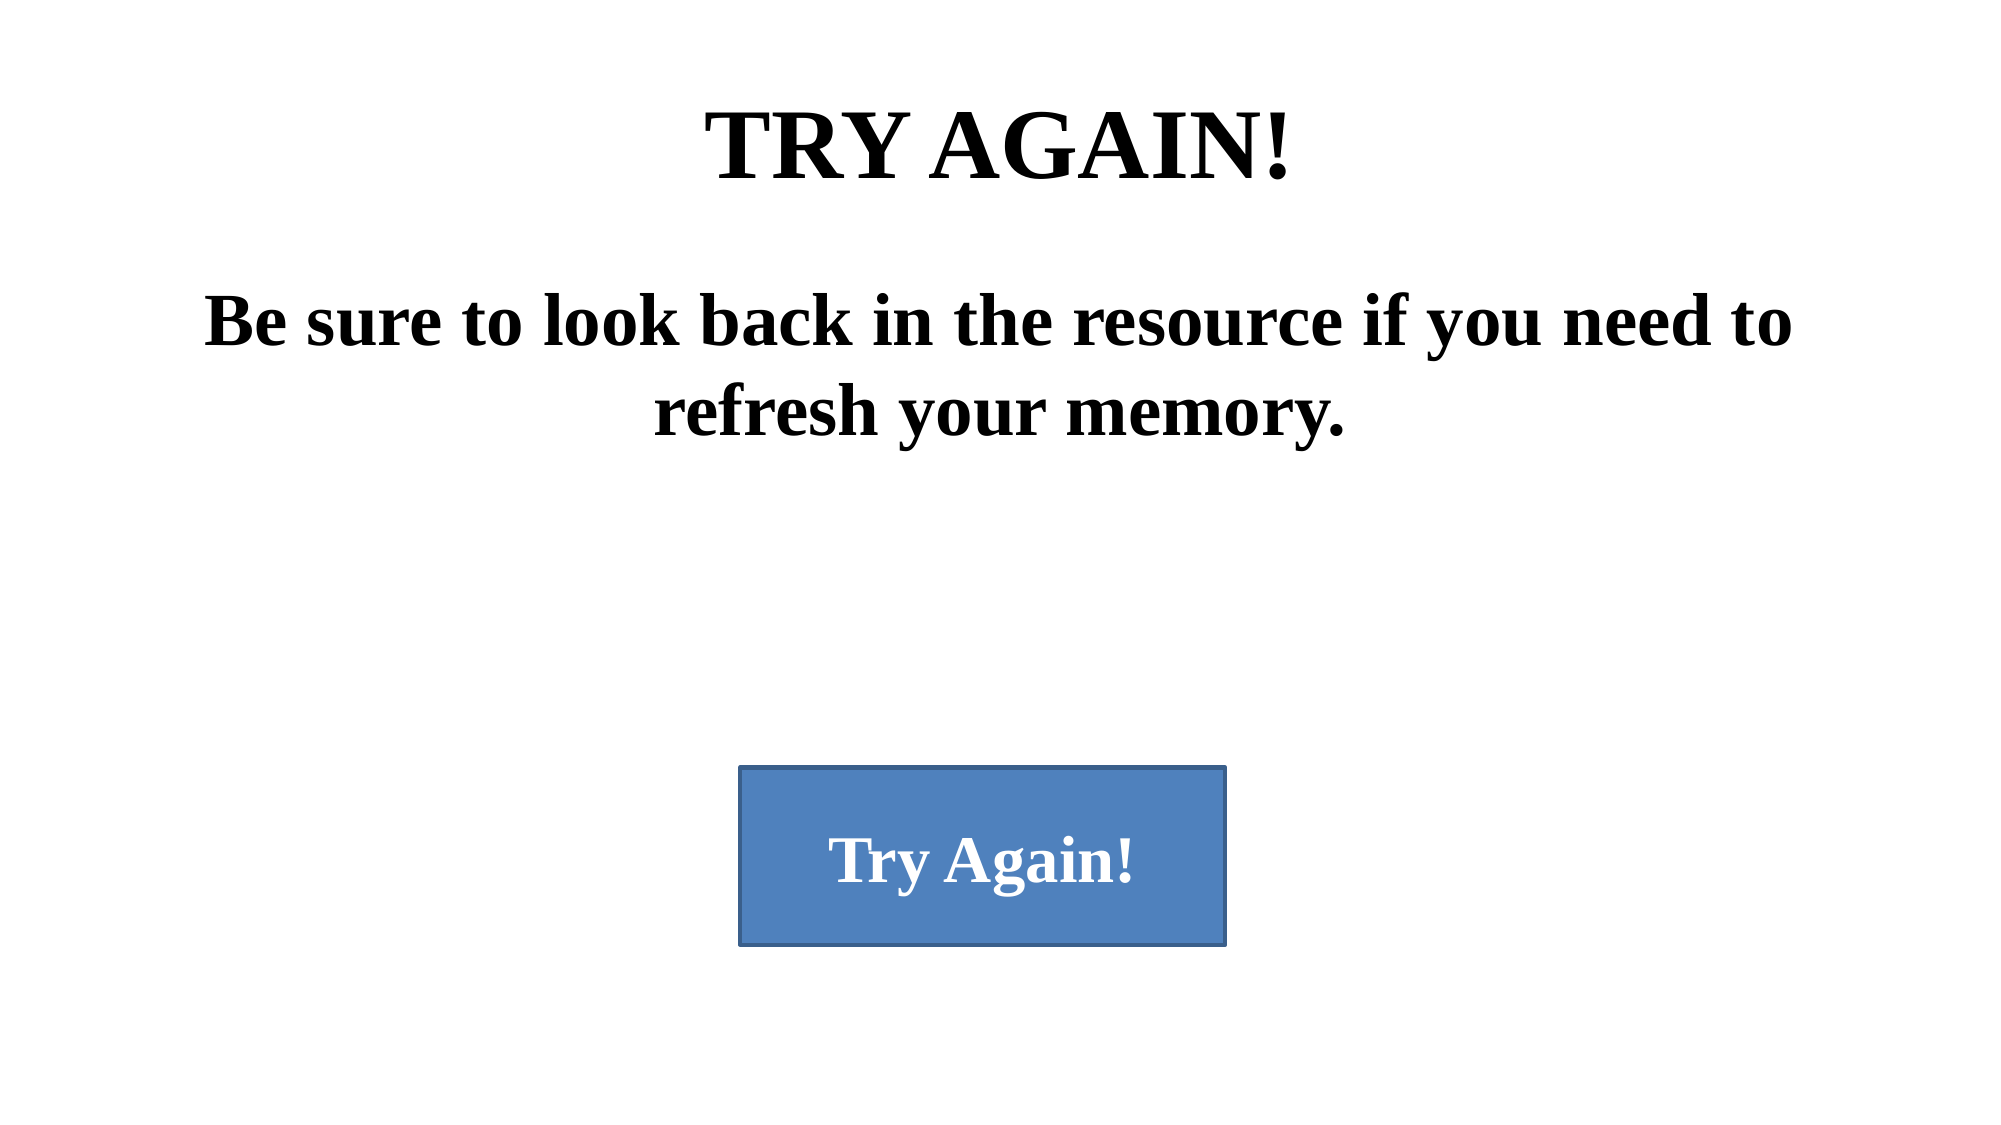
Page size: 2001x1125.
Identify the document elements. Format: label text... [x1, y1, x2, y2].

text_box Try Again! [738, 765, 1227, 947]
title TRY AGAIN! [99, 45, 1900, 233]
list Be sure to look back in the resource if you need to refresh your memory. [99, 262, 1900, 1005]
